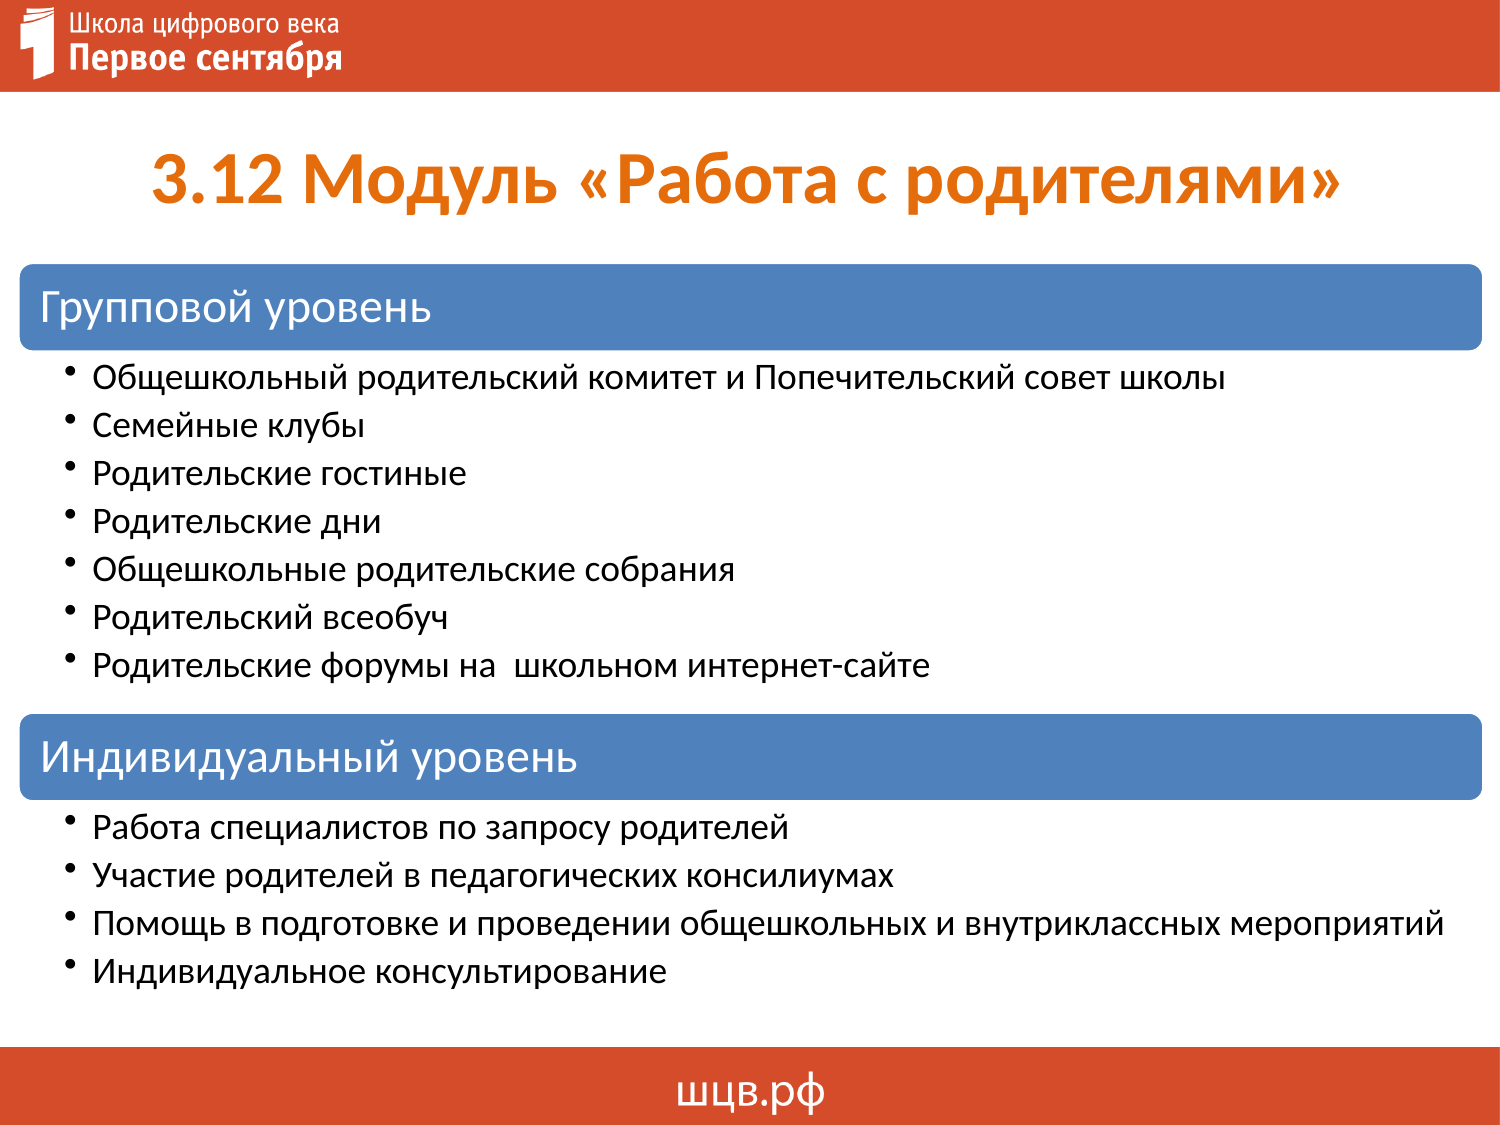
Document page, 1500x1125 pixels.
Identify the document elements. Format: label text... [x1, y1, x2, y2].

picture [0, 0, 1500, 92]
title 3.12 Модуль «Работа с родителями» [75, 113, 1425, 230]
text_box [17, 232, 1485, 1036]
picture [0, 1047, 1500, 1125]
